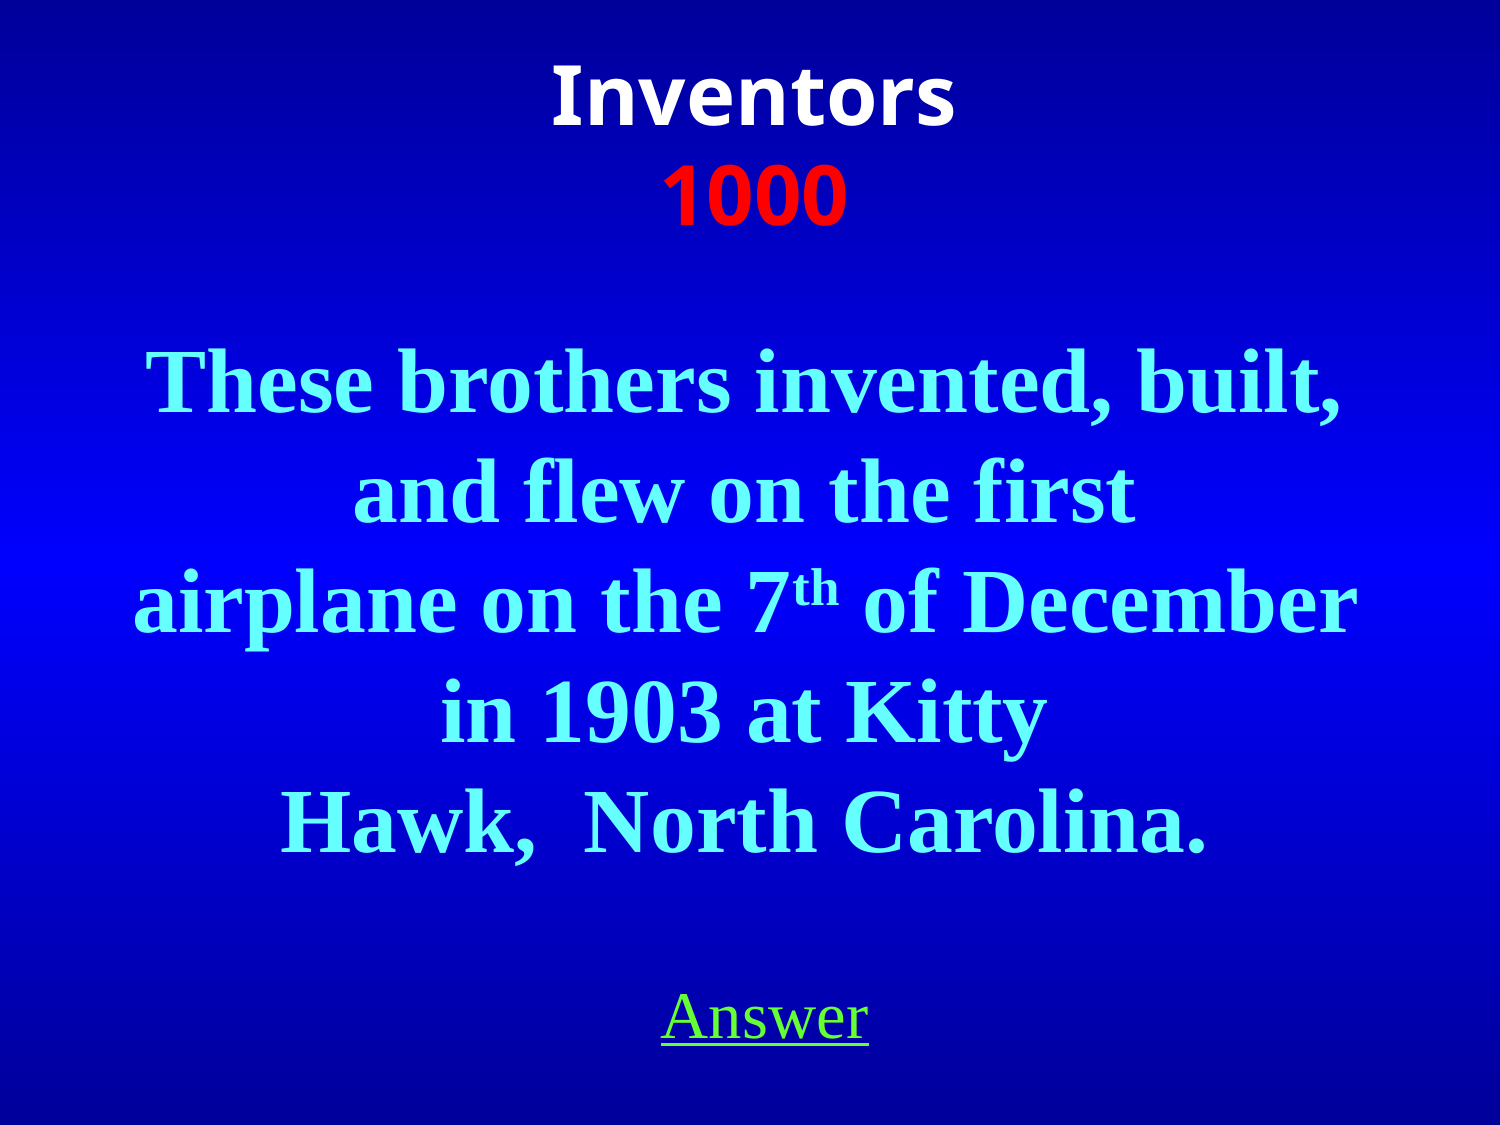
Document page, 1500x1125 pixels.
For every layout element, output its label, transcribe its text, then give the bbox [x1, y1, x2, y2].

text_box Answer [645, 964, 884, 1060]
text_box These brothers invented, built, and flew on the first airplane on the 7th of December in 1903 at Kitty Hawk, North Carolina. [74, 313, 1416, 879]
text_box Inventors 1000 [116, 35, 1392, 223]
